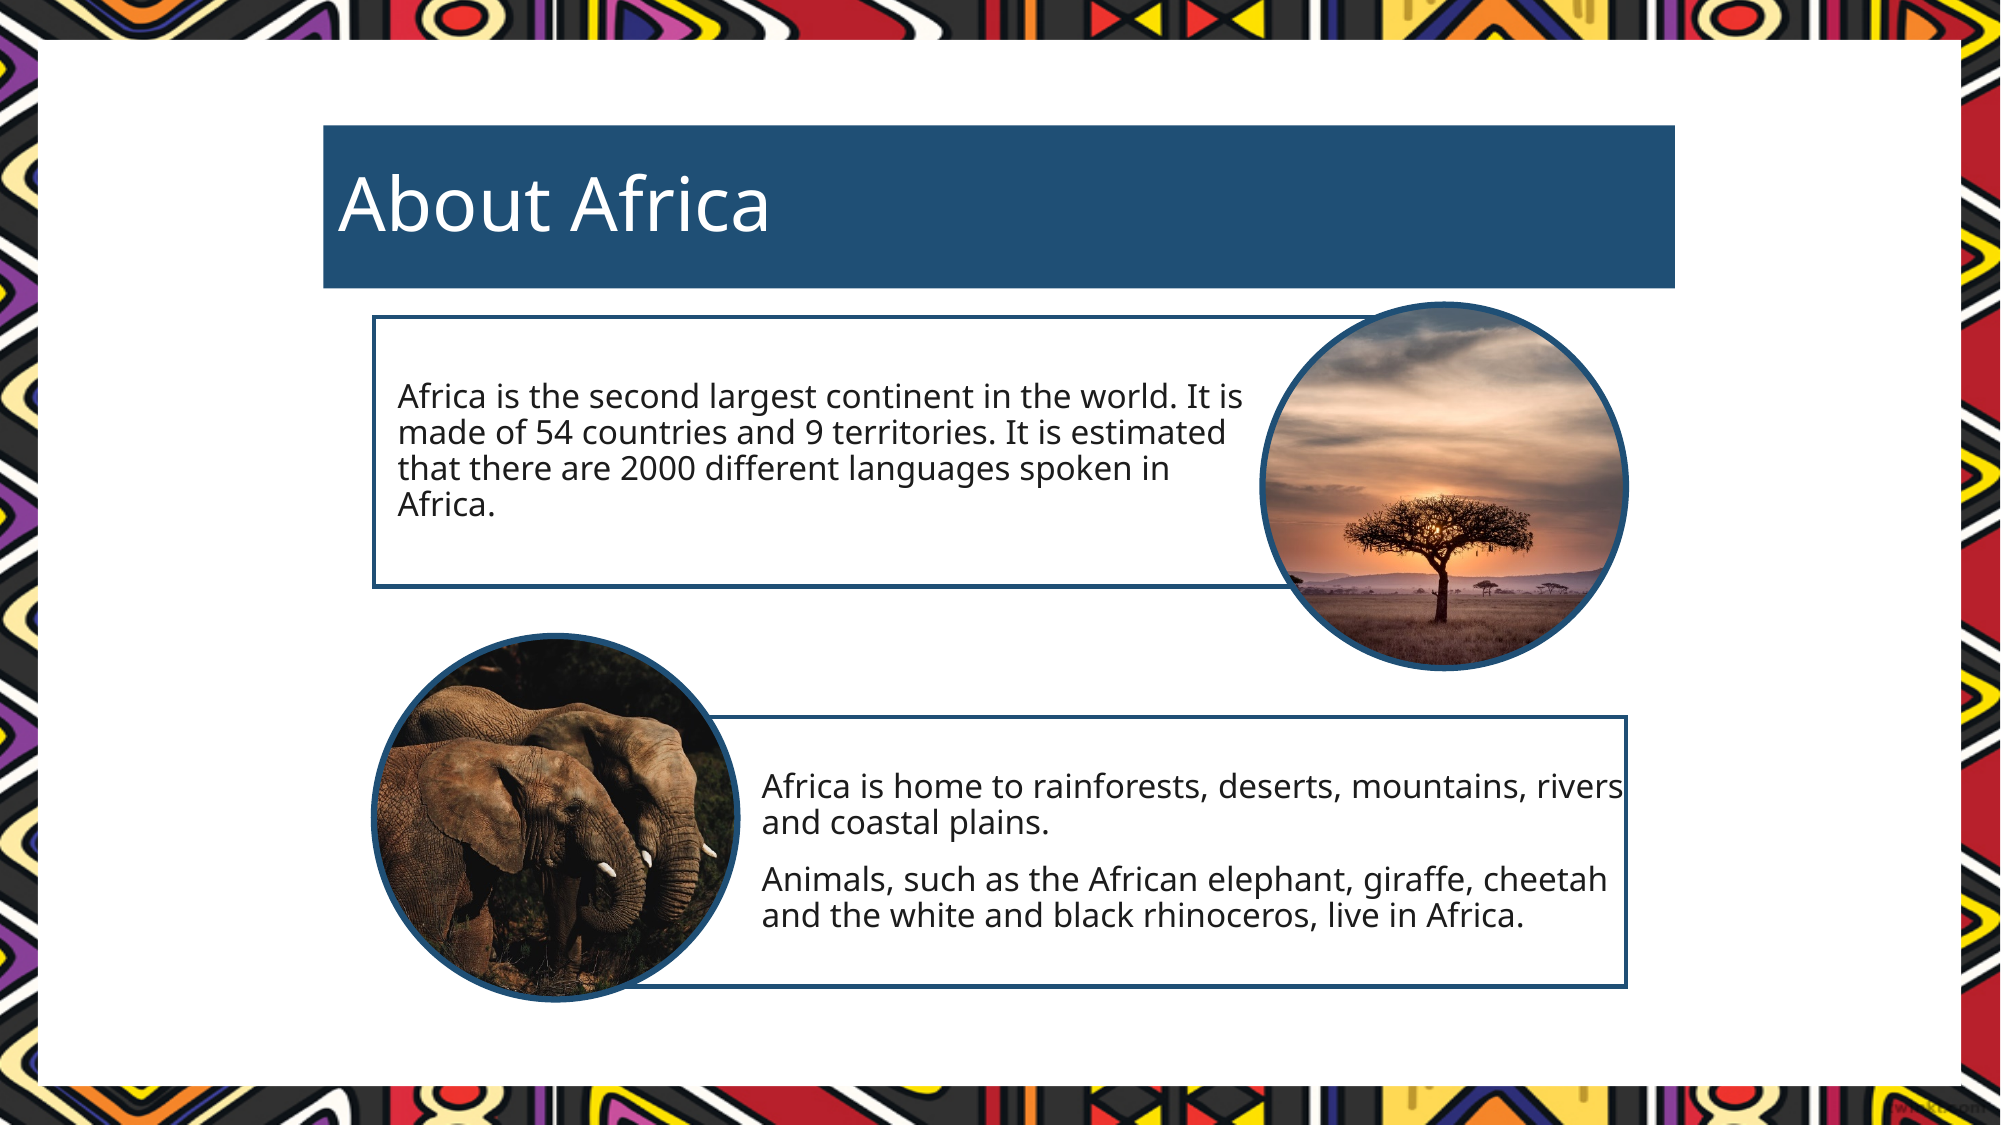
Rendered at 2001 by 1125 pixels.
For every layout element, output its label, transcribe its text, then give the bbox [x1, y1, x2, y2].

text_box Africa is the second largest continent in the world. It is made of 54 countries and 9 territories. It is estimated that there are 2000 different languages spoken in Africa. [373, 317, 1256, 587]
title About Africa [323, 125, 1675, 289]
picture [0, 0, 2001, 1125]
text_box Africa is home to rainforests, deserts, mountains, rivers and coastal plains. Animals, such as the African elephant, giraffe, cheetah and the white and black rhinoceros, live in Africa. [744, 717, 1626, 987]
